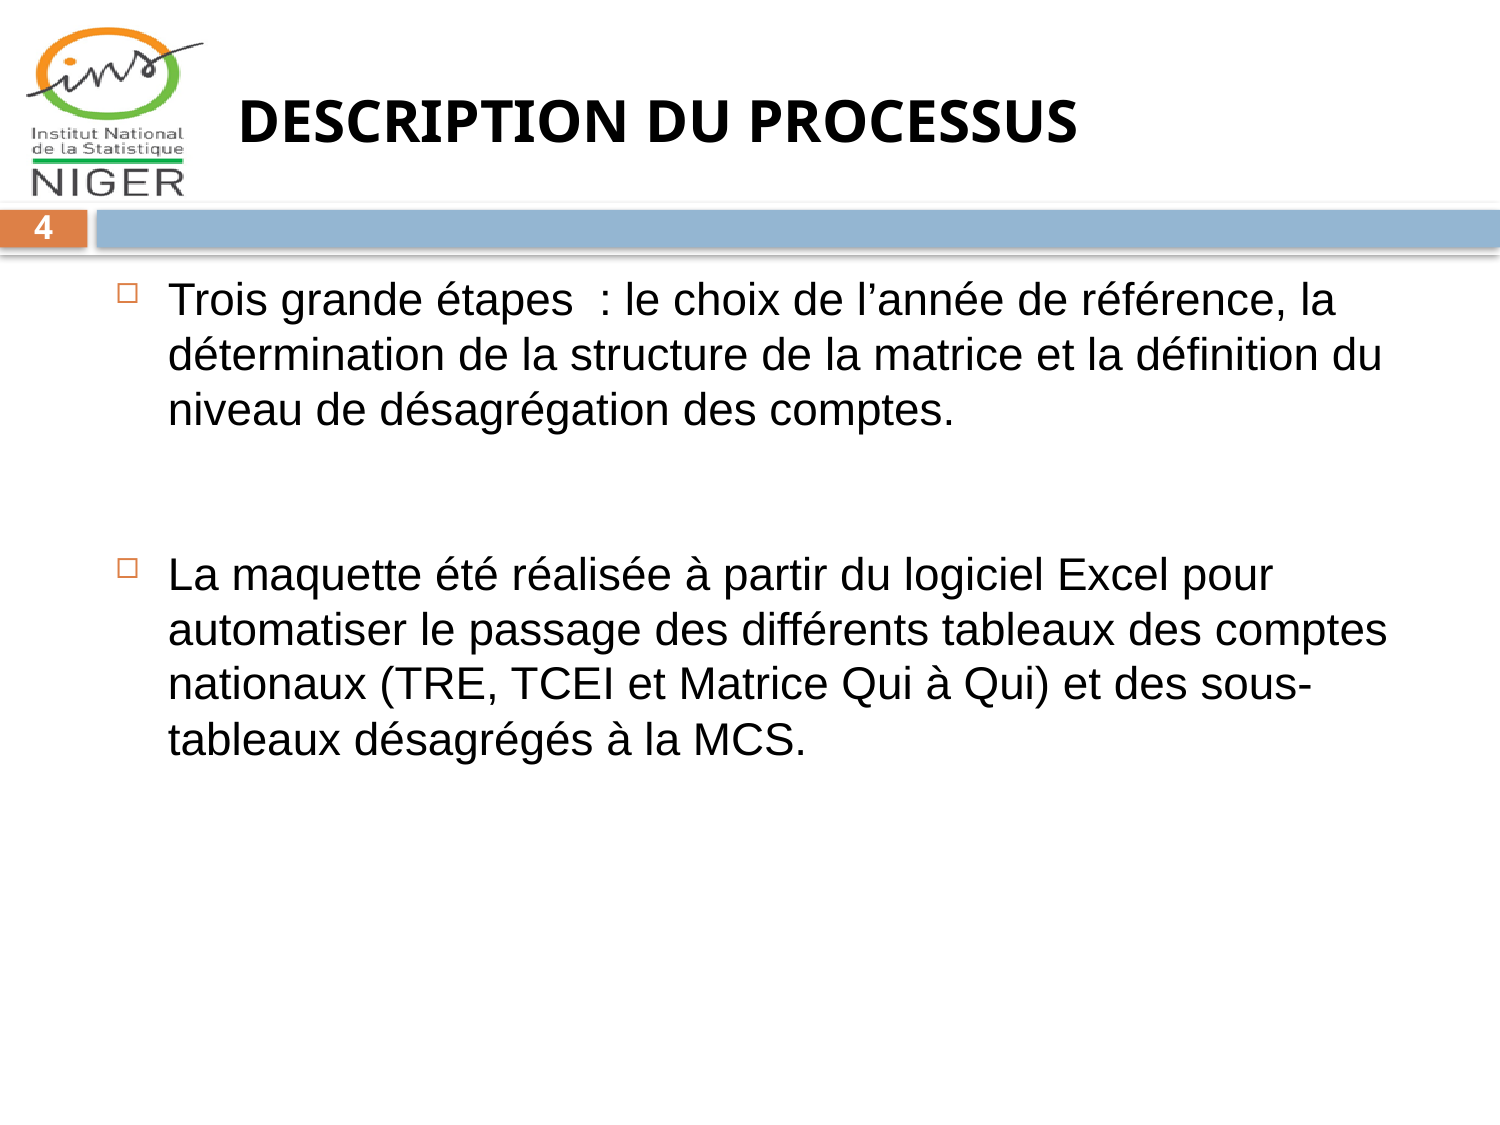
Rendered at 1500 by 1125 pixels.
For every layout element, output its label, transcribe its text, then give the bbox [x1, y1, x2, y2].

title DESCRIPTION DU PROCESSUS [222, 37, 1439, 201]
picture [23, 23, 211, 200]
slide_number 4 [0, 208, 88, 249]
list Trois grande étapes : le choix de l’année de référence, la détermination de la structure de la matrice et la définition du niveau de désagrégation des comptes. La maquette été réalisée à partir du logiciel Excel pour automatiser le passage des différents tableaux des comptes nationaux (TRE, TCEI et Matrice Qui à Qui) et des sous-tableaux désagrégés à la MCS. [100, 262, 1439, 1001]
